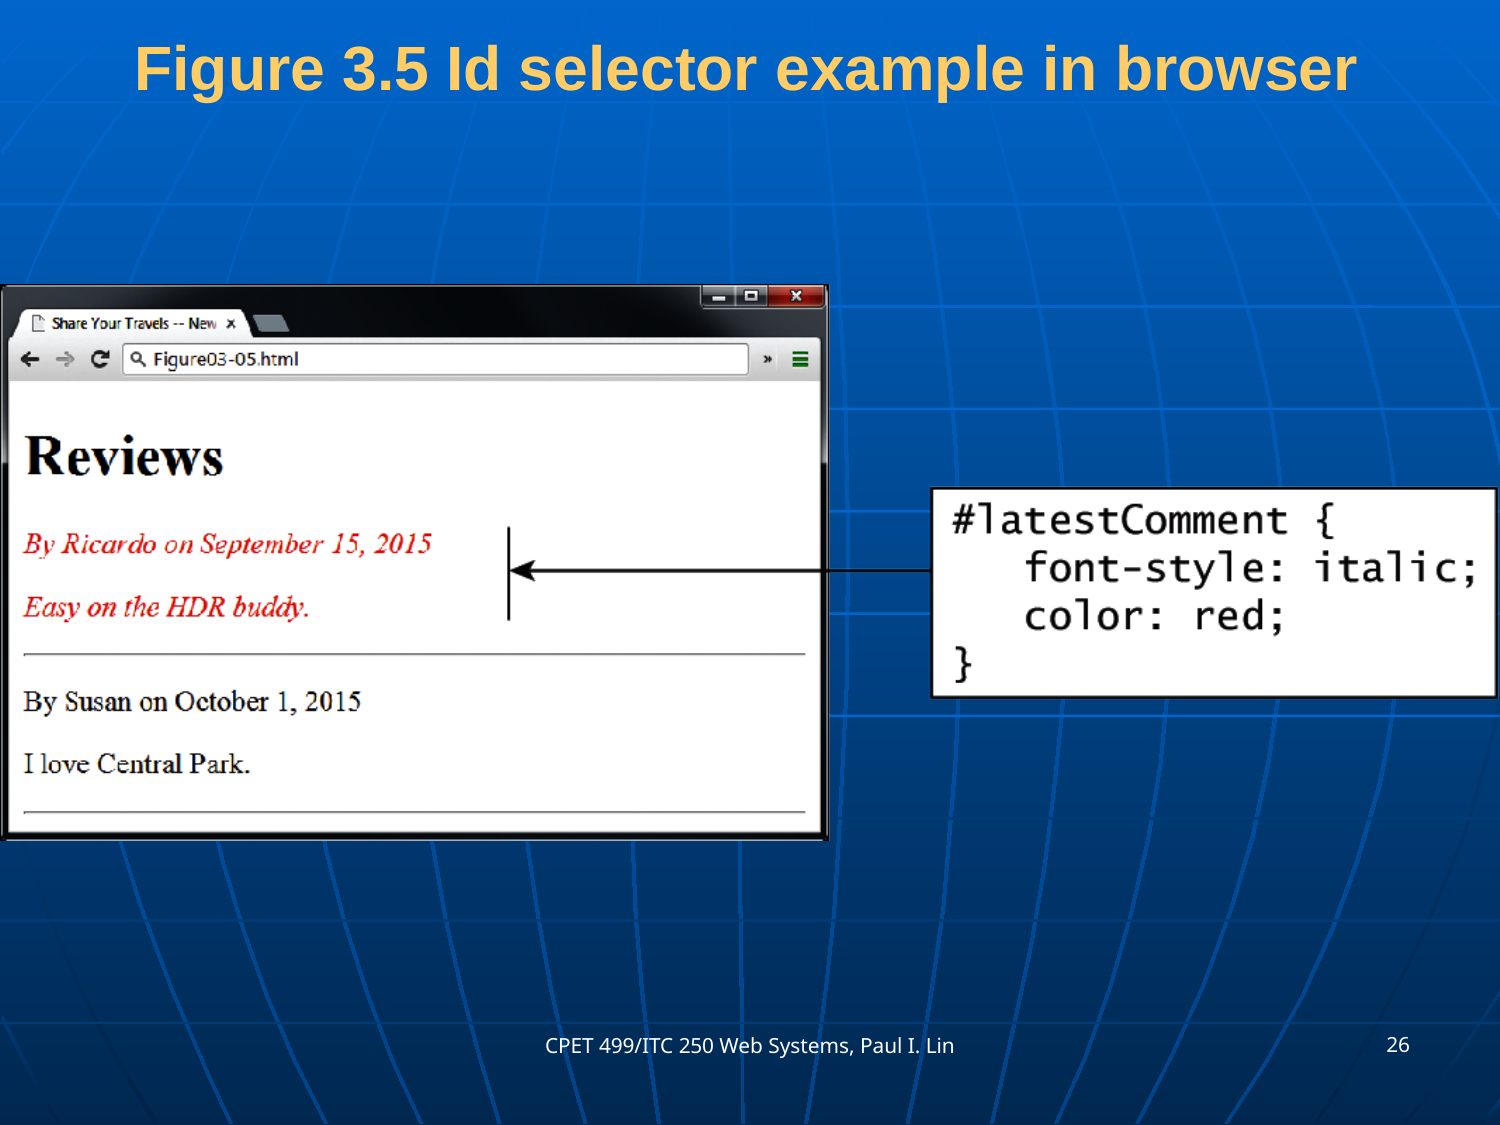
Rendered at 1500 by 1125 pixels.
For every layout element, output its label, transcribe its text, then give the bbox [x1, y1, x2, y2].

picture [0, 284, 1500, 841]
footer CPET 499/ITC 250 Web Systems, Paul I. Lin [512, 1024, 988, 1101]
title Figure 3.5 Id selector example in browser [34, 17, 1460, 113]
slide_number 26 [1074, 1023, 1426, 1100]
